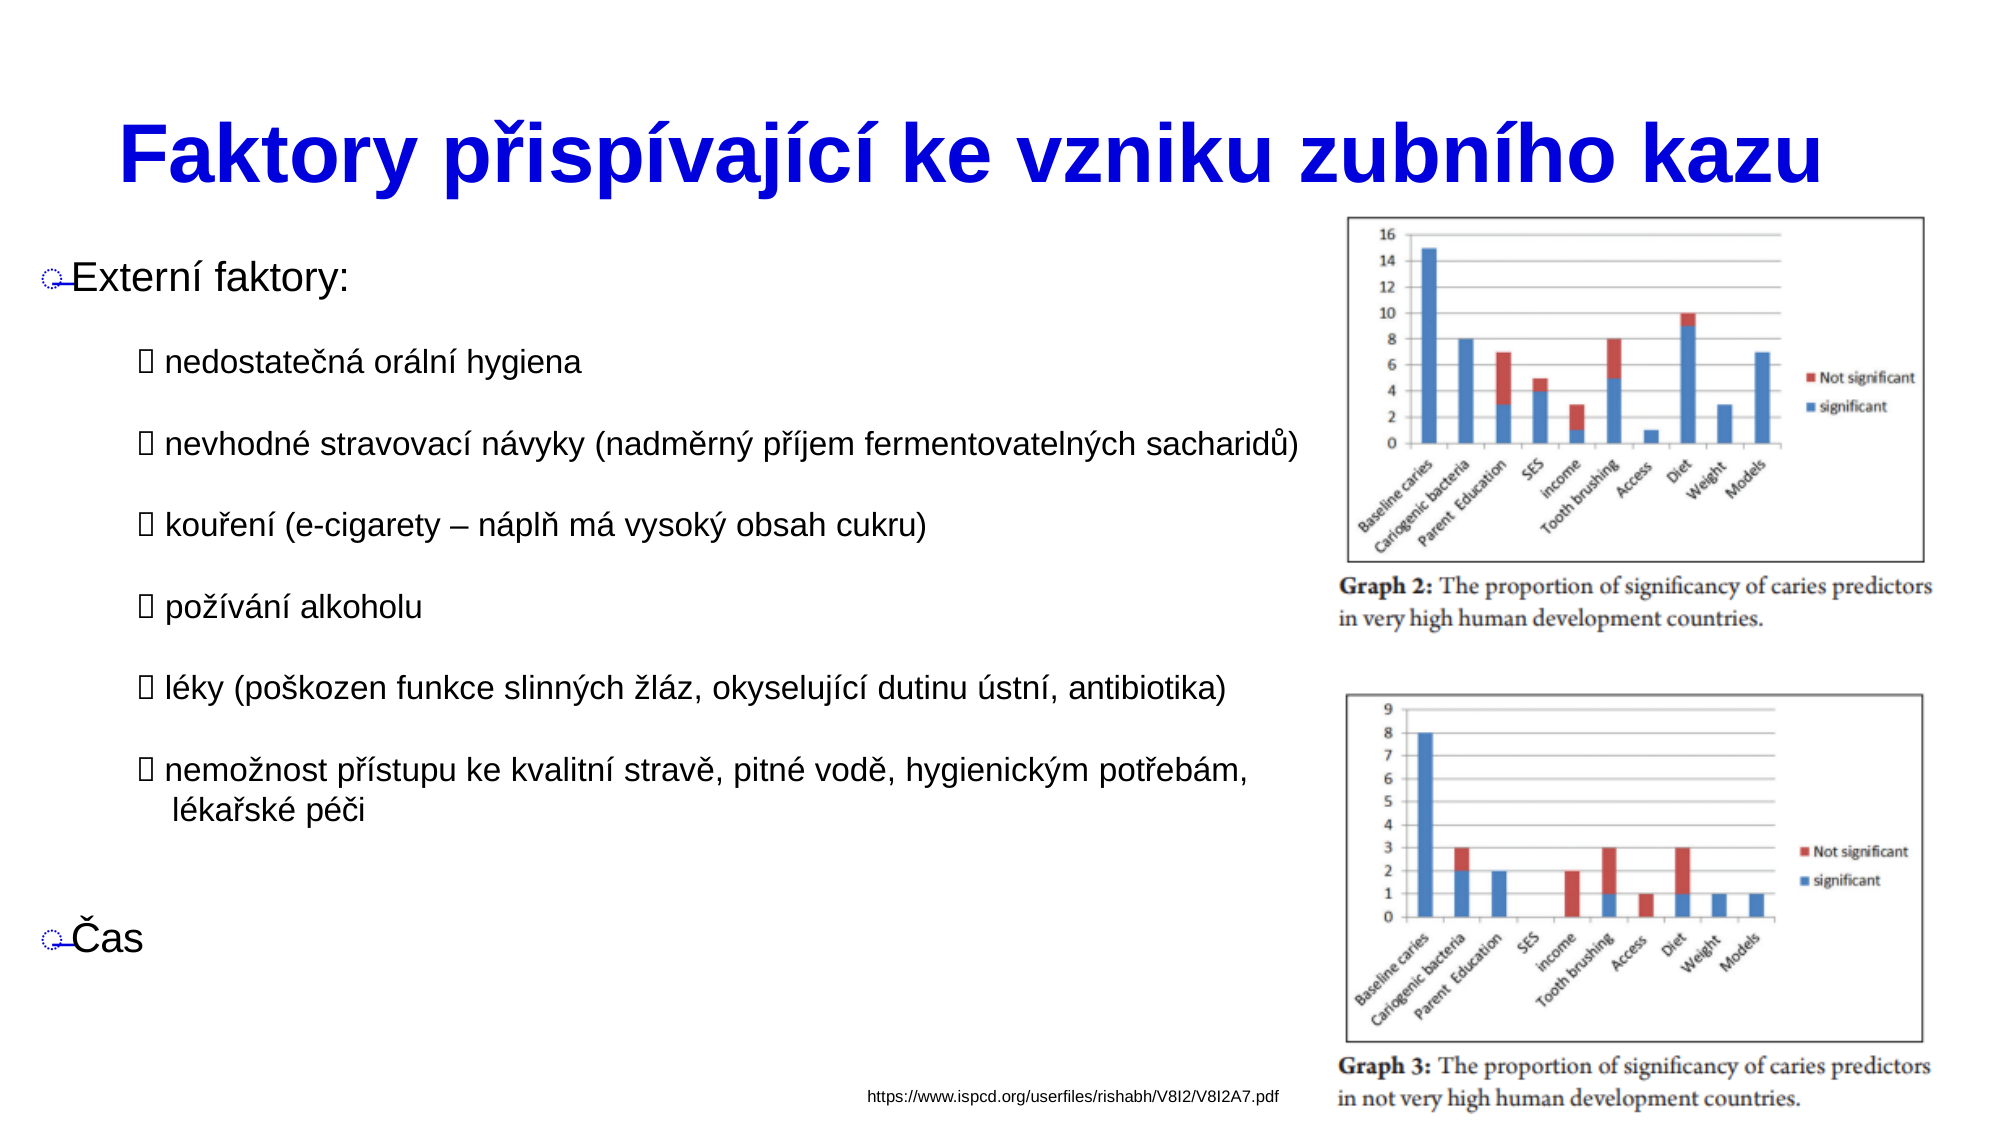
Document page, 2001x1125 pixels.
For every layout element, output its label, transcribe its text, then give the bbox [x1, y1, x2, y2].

text_box ̶ Externí faktory:  nedostatečná orální hygiena  nevhodné stravovací návyky (nadměrný příjem fermentovatelných sacharidů)  kouření (e-cigarety – náplň má vysoký obsah cukru)  požívání alkoholu  léky (poškozen funkce slinných žláz, okyselující dutinu ústní, antibiotika)  nemožnost přístupu ke kvalitní stravě, pitné vodě, hygienickým potřebám, lékařské péči ̶ Čas [37, 247, 1319, 961]
text_box https://www.ispcd.org/userfiles/rishabh/V8I2/V8I2A7.pdf [852, 1078, 1295, 1114]
picture [1324, 200, 1959, 1115]
title Faktory přispívající ke vzniku zubního kazu [116, 97, 1829, 247]
